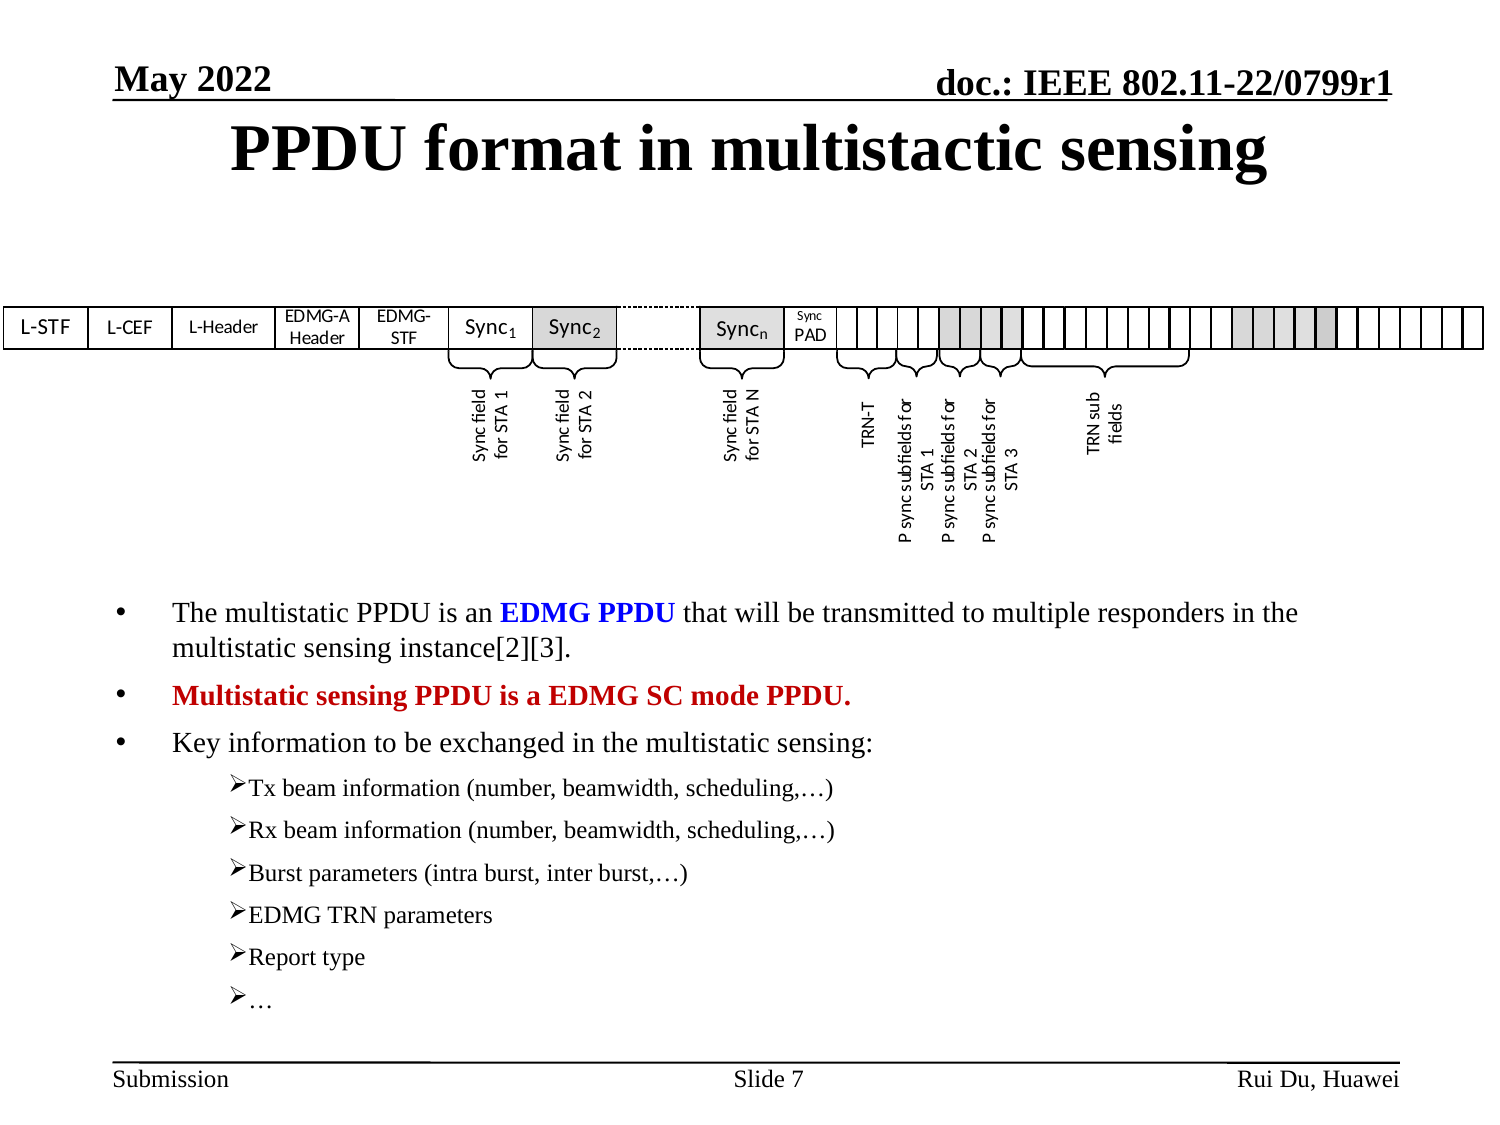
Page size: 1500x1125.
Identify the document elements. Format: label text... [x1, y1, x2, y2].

slide_number Slide 7 [702, 1061, 835, 1123]
title PPDU format in multistactic sensing [112, 101, 1388, 186]
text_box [0, 302, 1485, 565]
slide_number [114, 54, 423, 100]
list The multistatic PPDU is an EDMG PPDU that will be transmitted to multiple responders in the multistatic sensing instance[2][3]. Multistatic sensing PPDU is a EDMG SC mode PPDU. Key information to be exchanged in the multistatic sensing: Tx beam information (number, beamwidth, scheduling,…) Rx beam information (number, beamwidth, scheduling,…) Burst parameters (intra burst, inter burst,…) EDMG TRN parameters Report type … [100, 585, 1387, 1030]
